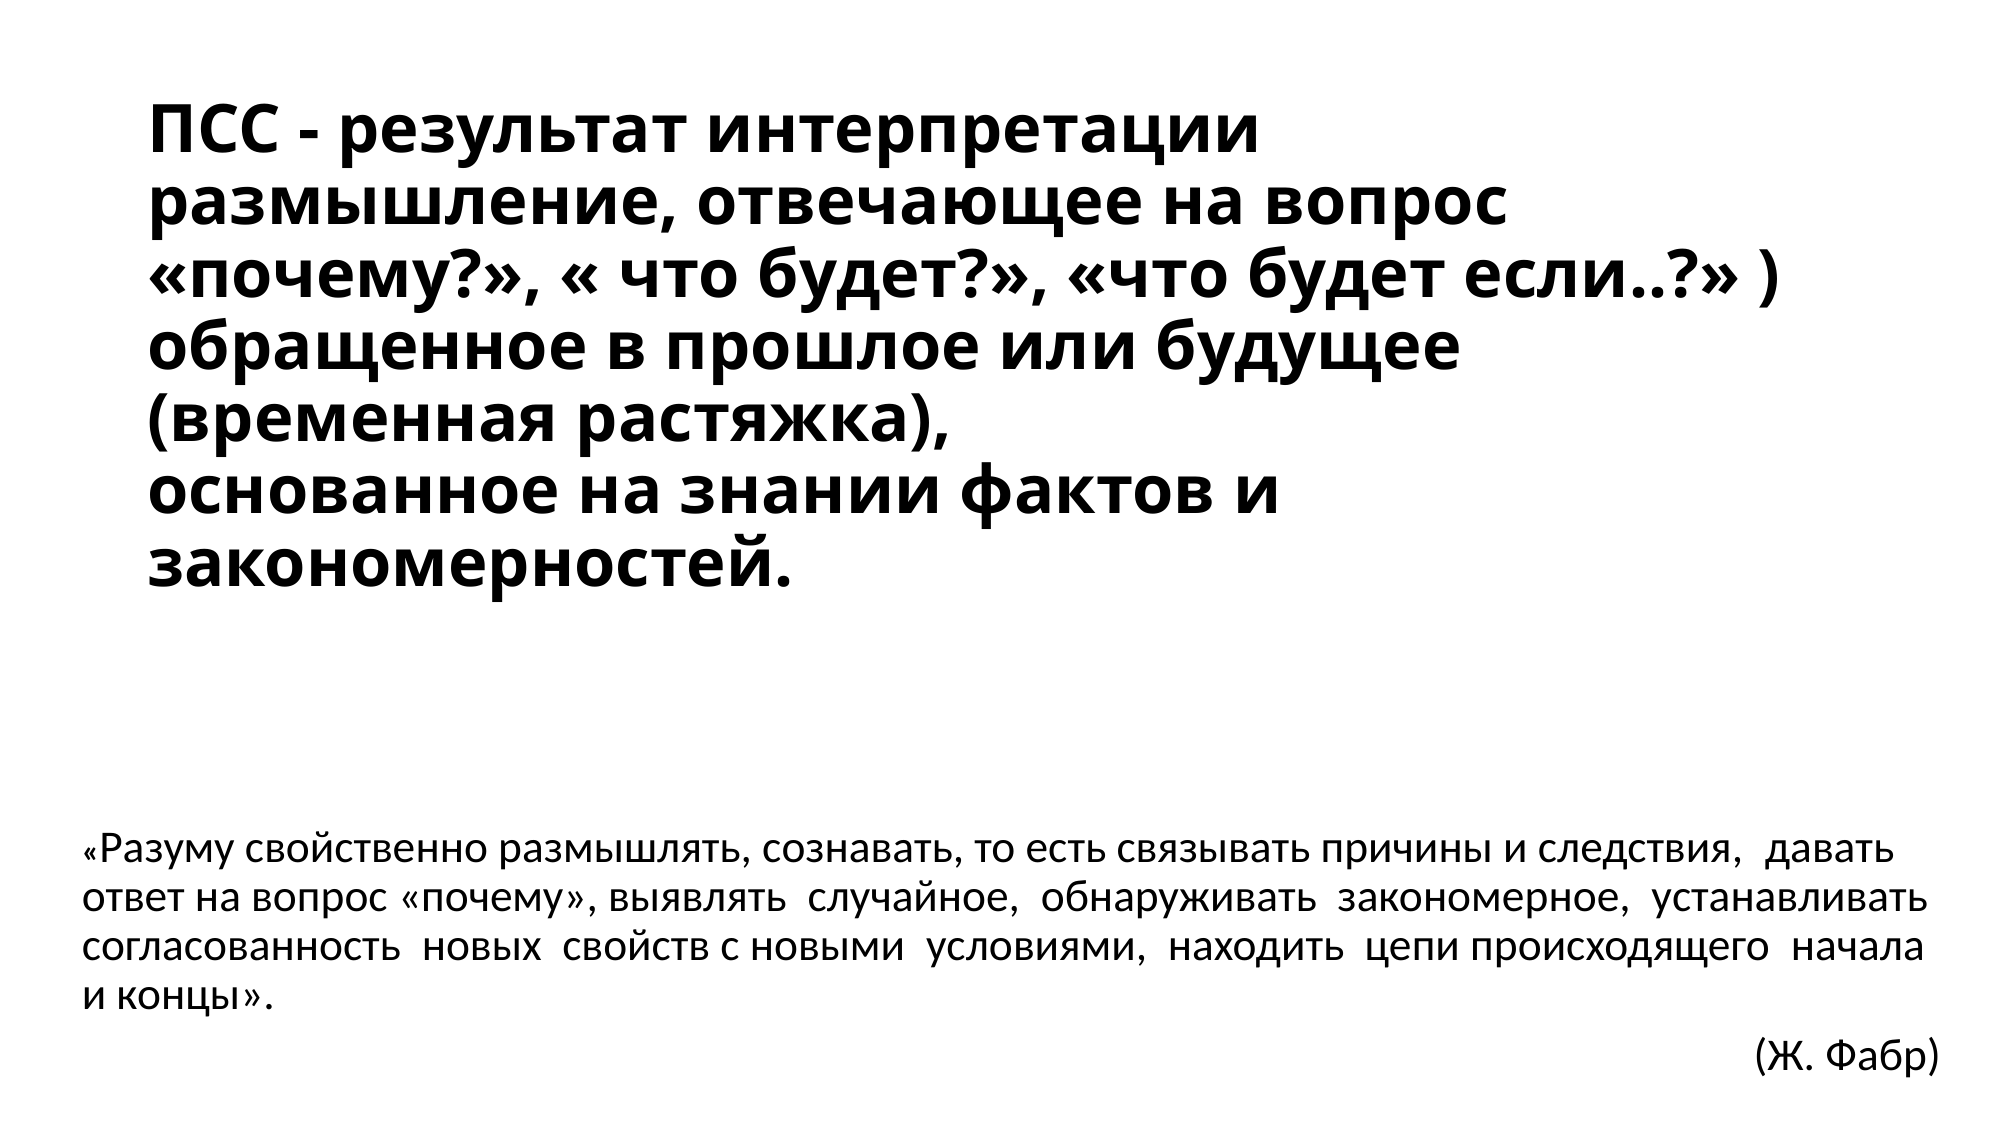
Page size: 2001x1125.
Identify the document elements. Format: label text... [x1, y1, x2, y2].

title ПСС - результат интерпретации размышление, отвечающее на вопрос «почему?», « что будет?», «что будет если..?» ) обращенное в прошлое или будущее (временная растяжка), основанное на знании фактов и закономерностей. [132, 59, 1863, 636]
list «Разуму свойственно размышлять, сознавать, то есть связывать причины и следствия, давать ответ на вопрос «почему», выявлять случайное, обнаруживать закономерное, устанавливать согласованность новых свойств с новыми условиями, находить цепи происходящего начала и концы». (Ж. Фабр) [66, 671, 1956, 1091]
